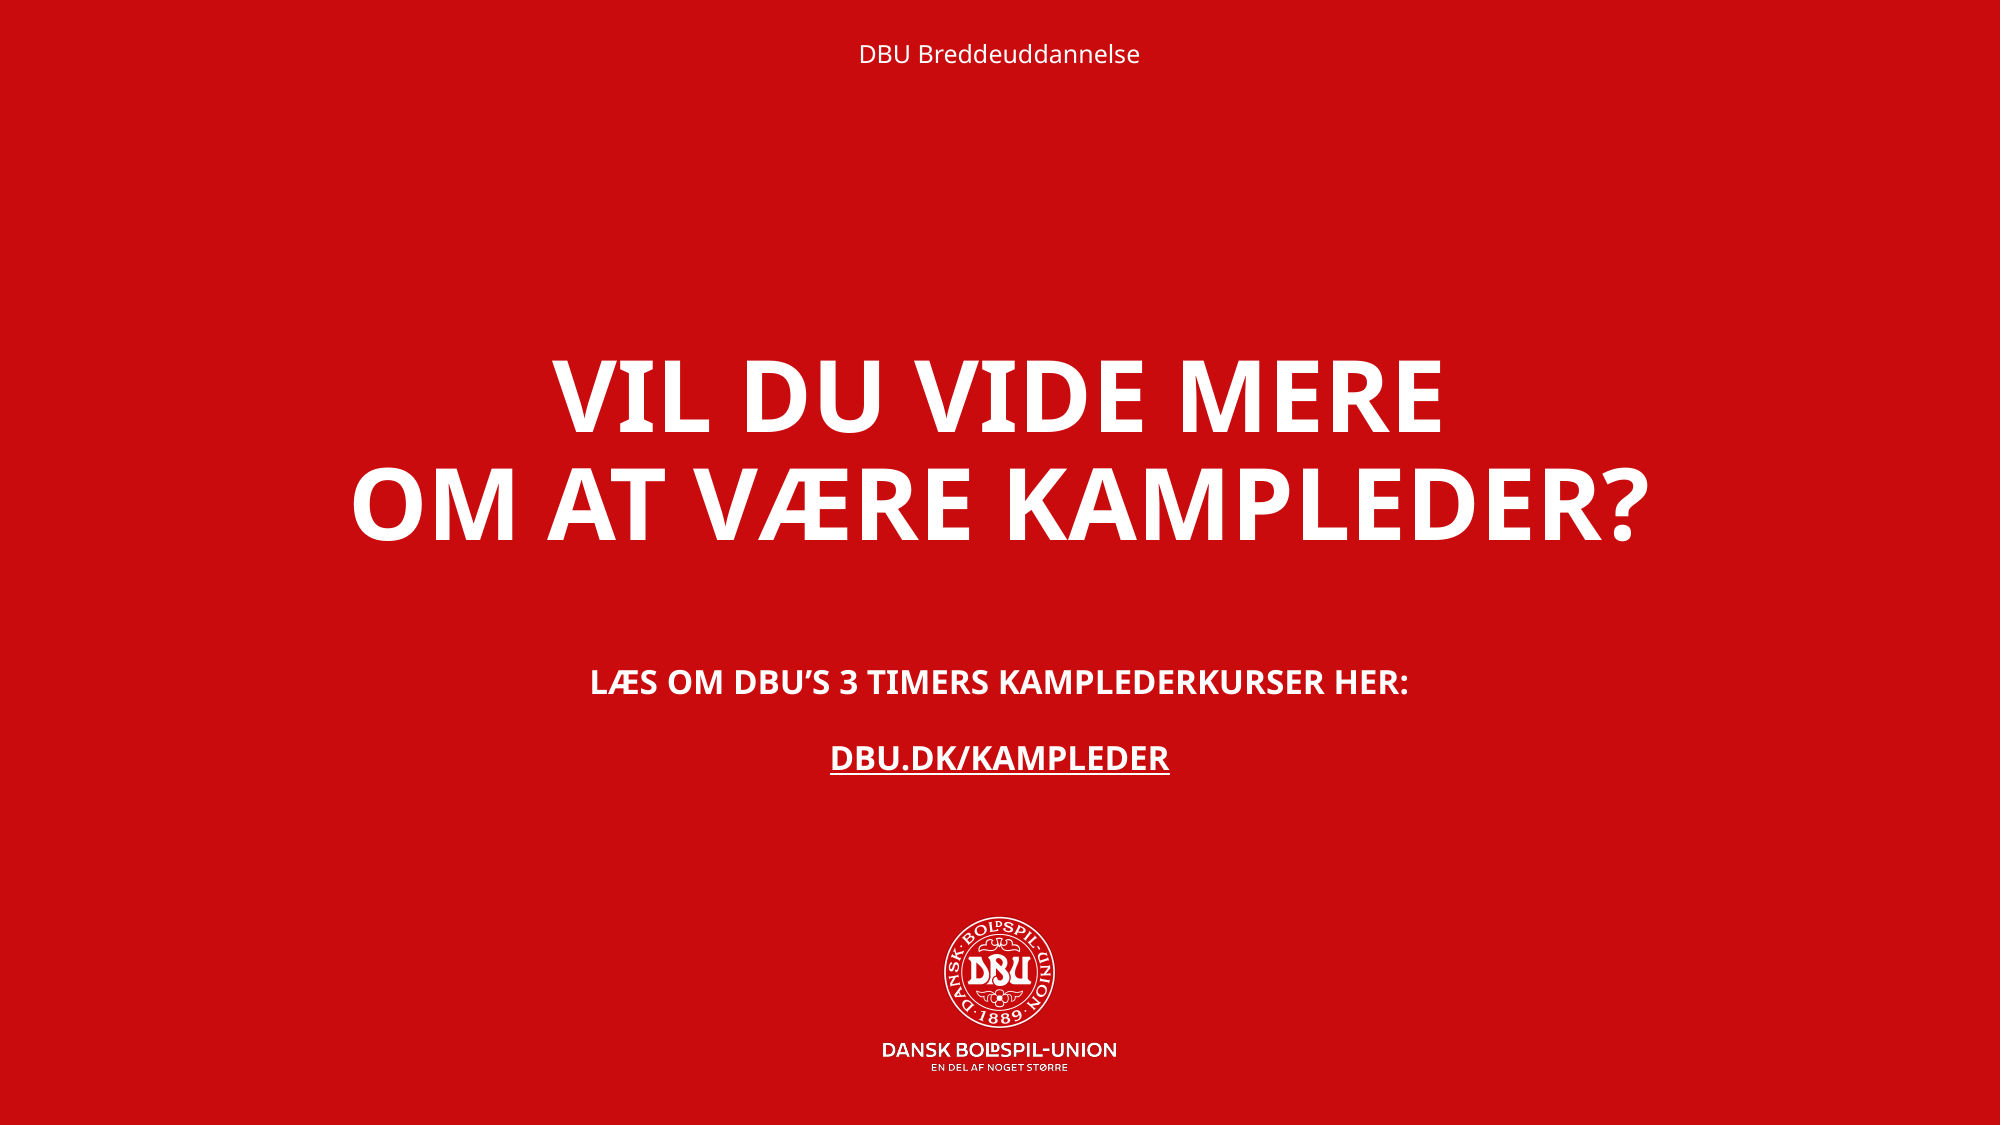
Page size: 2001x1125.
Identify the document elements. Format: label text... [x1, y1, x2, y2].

list Vil du VIDE MERE OM AT VÆRE KAMPLEDER? Læs om dbu’S 3 TIMERS KAMPLEDERKURSER HER: dbu.dk/KAMPLEDER [54, 54, 1945, 1071]
text_box DBU Breddeuddannelse [700, 30, 1299, 76]
